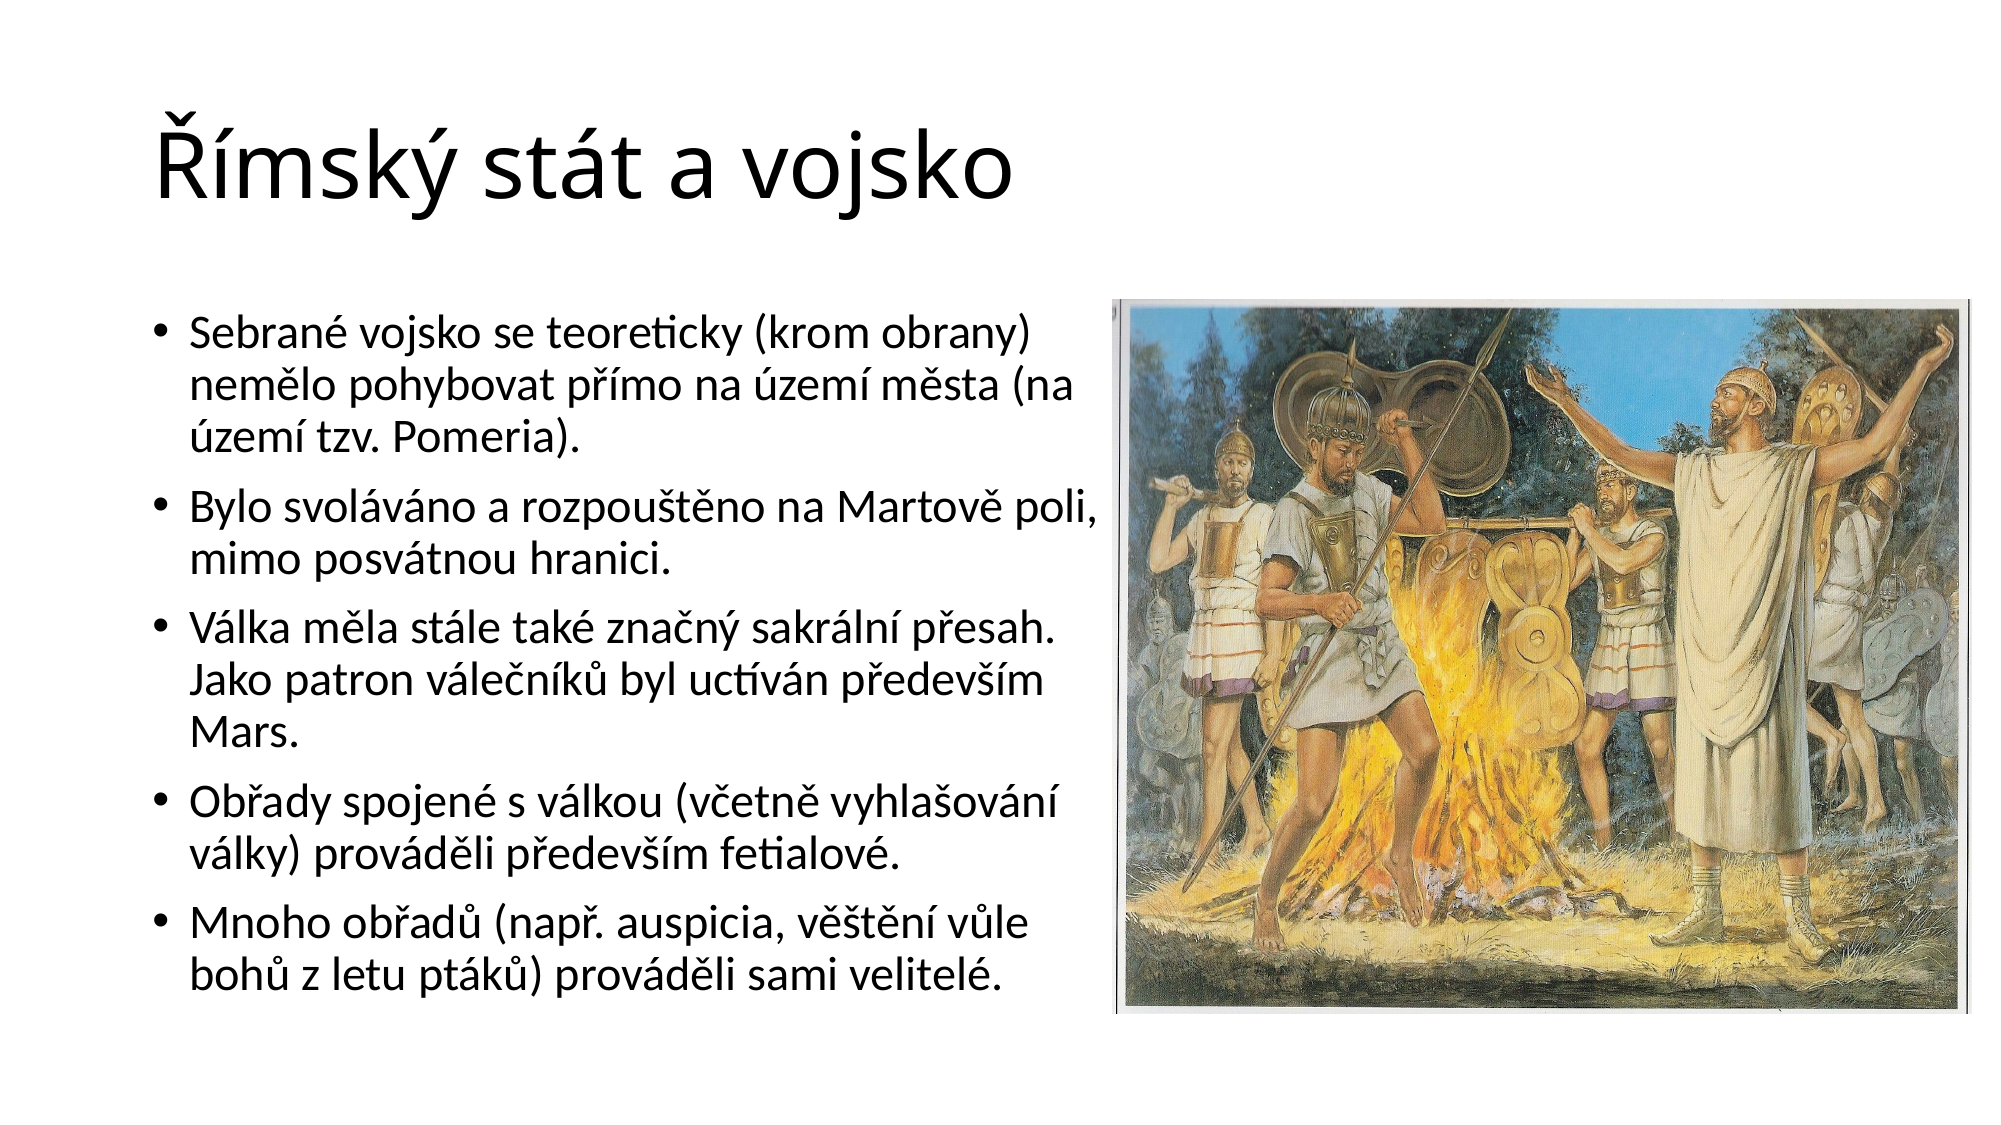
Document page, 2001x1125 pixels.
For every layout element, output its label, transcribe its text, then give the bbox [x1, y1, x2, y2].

picture [1112, 299, 1972, 1014]
list Sebrané vojsko se teoreticky (krom obrany) nemělo pohybovat přímo na území města (na území tzv. Pomeria). Bylo svoláváno a rozpouštěno na Martově poli, mimo posvátnou hranici. Válka měla stále také značný sakrální přesah. Jako patron válečníků byl uctíván především Mars. Obřady spojené s válkou (včetně vyhlašování války) prováděli především fetialové. Mnoho obřadů (např. auspicia, věštění vůle bohů z letu ptáků) prováděli sami velitelé. [137, 299, 1112, 1014]
title Římský stát a vojsko [137, 59, 1863, 278]
